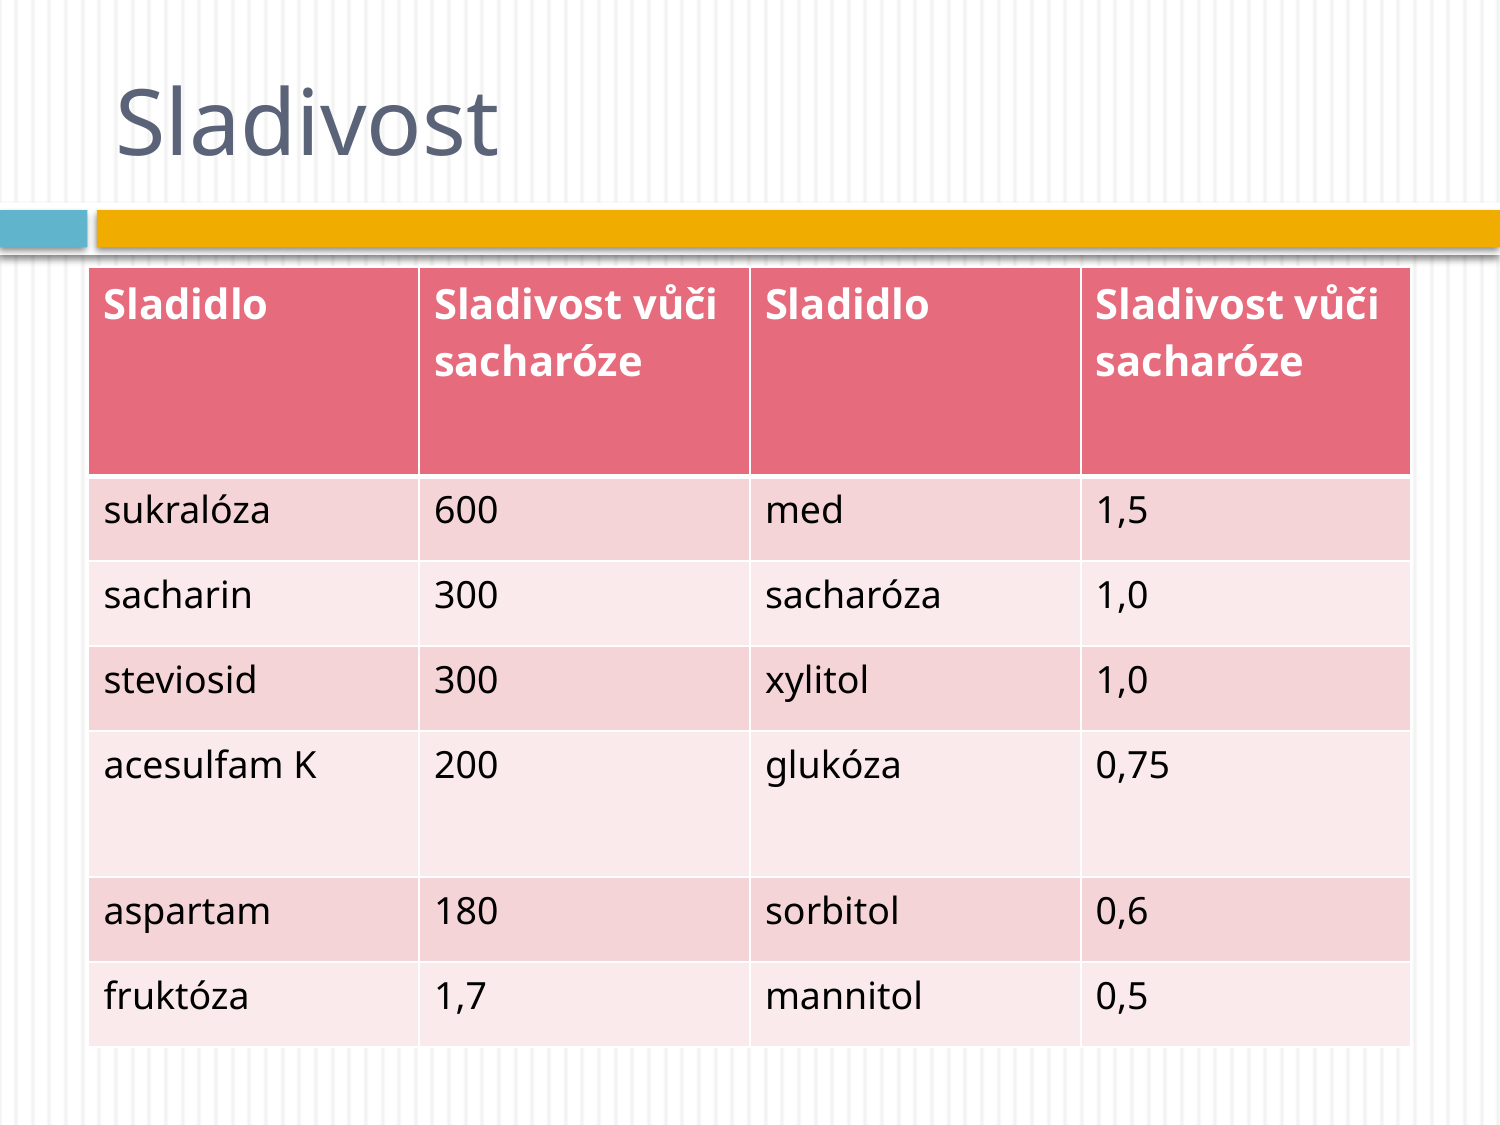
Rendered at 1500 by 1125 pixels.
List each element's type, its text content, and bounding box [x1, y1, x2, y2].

table_cell acesulfam K [89, 732, 418, 876]
table_cell 300 [420, 647, 749, 730]
table_cell med [751, 479, 1080, 560]
table_cell 600 [420, 479, 749, 560]
table_cell 0,5 [1082, 963, 1410, 1046]
table_cell glukóza [751, 732, 1080, 876]
table_cell fruktóza [89, 963, 418, 1046]
table_cell aspartam [89, 878, 418, 961]
table_header Sladidlo [89, 268, 418, 474]
title Sladivost [100, 37, 1438, 200]
table_cell 1,7 [420, 963, 749, 1046]
table_cell mannitol [751, 963, 1080, 1046]
table_cell 1,0 [1082, 647, 1410, 730]
table_cell 0,75 [1082, 732, 1410, 876]
table_cell 200 [420, 732, 749, 876]
table_cell sacharóza [751, 562, 1080, 645]
table_cell 0,6 [1082, 878, 1410, 961]
table_header Sladivost vůči sacharóze [420, 268, 749, 474]
table_cell 1,0 [1082, 562, 1410, 645]
table_cell 300 [420, 562, 749, 645]
table_cell sorbitol [751, 878, 1080, 961]
table_cell steviosid [89, 647, 418, 730]
table_cell 180 [420, 878, 749, 961]
table_cell 1,5 [1082, 479, 1410, 560]
table_cell xylitol [751, 647, 1080, 730]
table_header Sladidlo [751, 268, 1080, 474]
table_header Sladivost vůči sacharóze [1082, 268, 1410, 474]
table_cell sacharin [89, 562, 418, 645]
table_cell sukralóza [89, 479, 418, 560]
